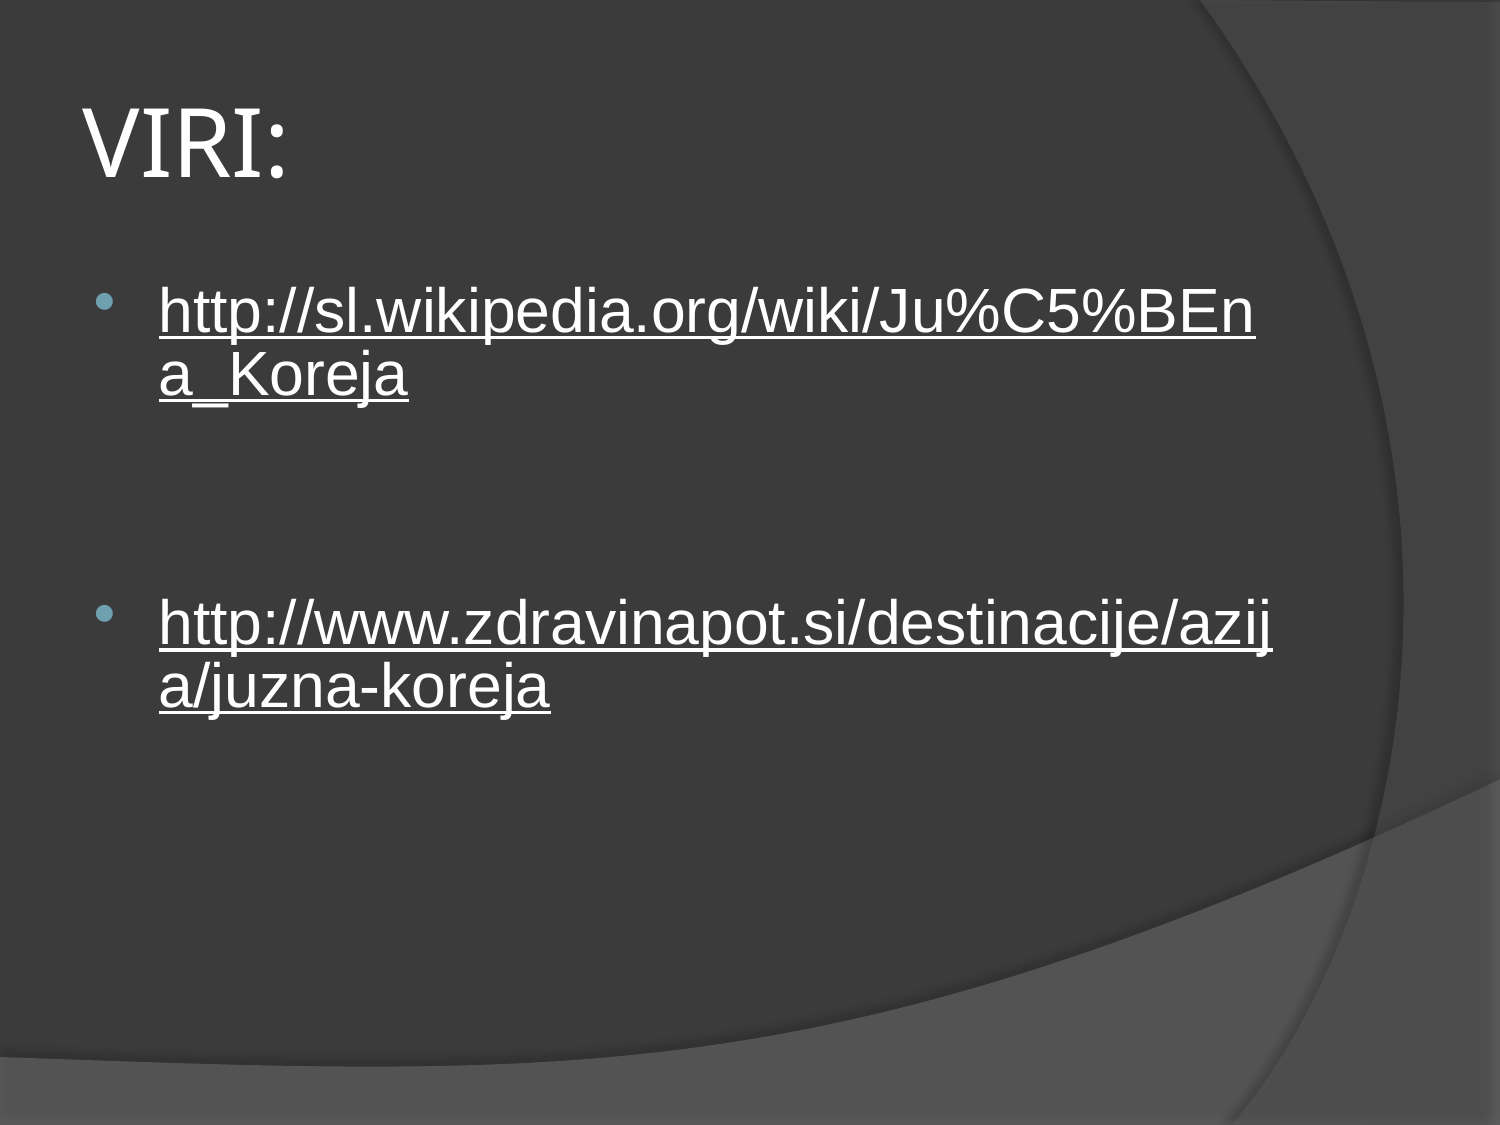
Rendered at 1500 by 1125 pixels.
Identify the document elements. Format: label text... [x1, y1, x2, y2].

list http://sl.wikipedia.org/wiki/Ju%C5%BEna_Koreja http://www.zdravinapot.si/destinacije/azija/juzna-koreja [75, 262, 1300, 1005]
title VIRI: [75, 45, 1300, 233]
